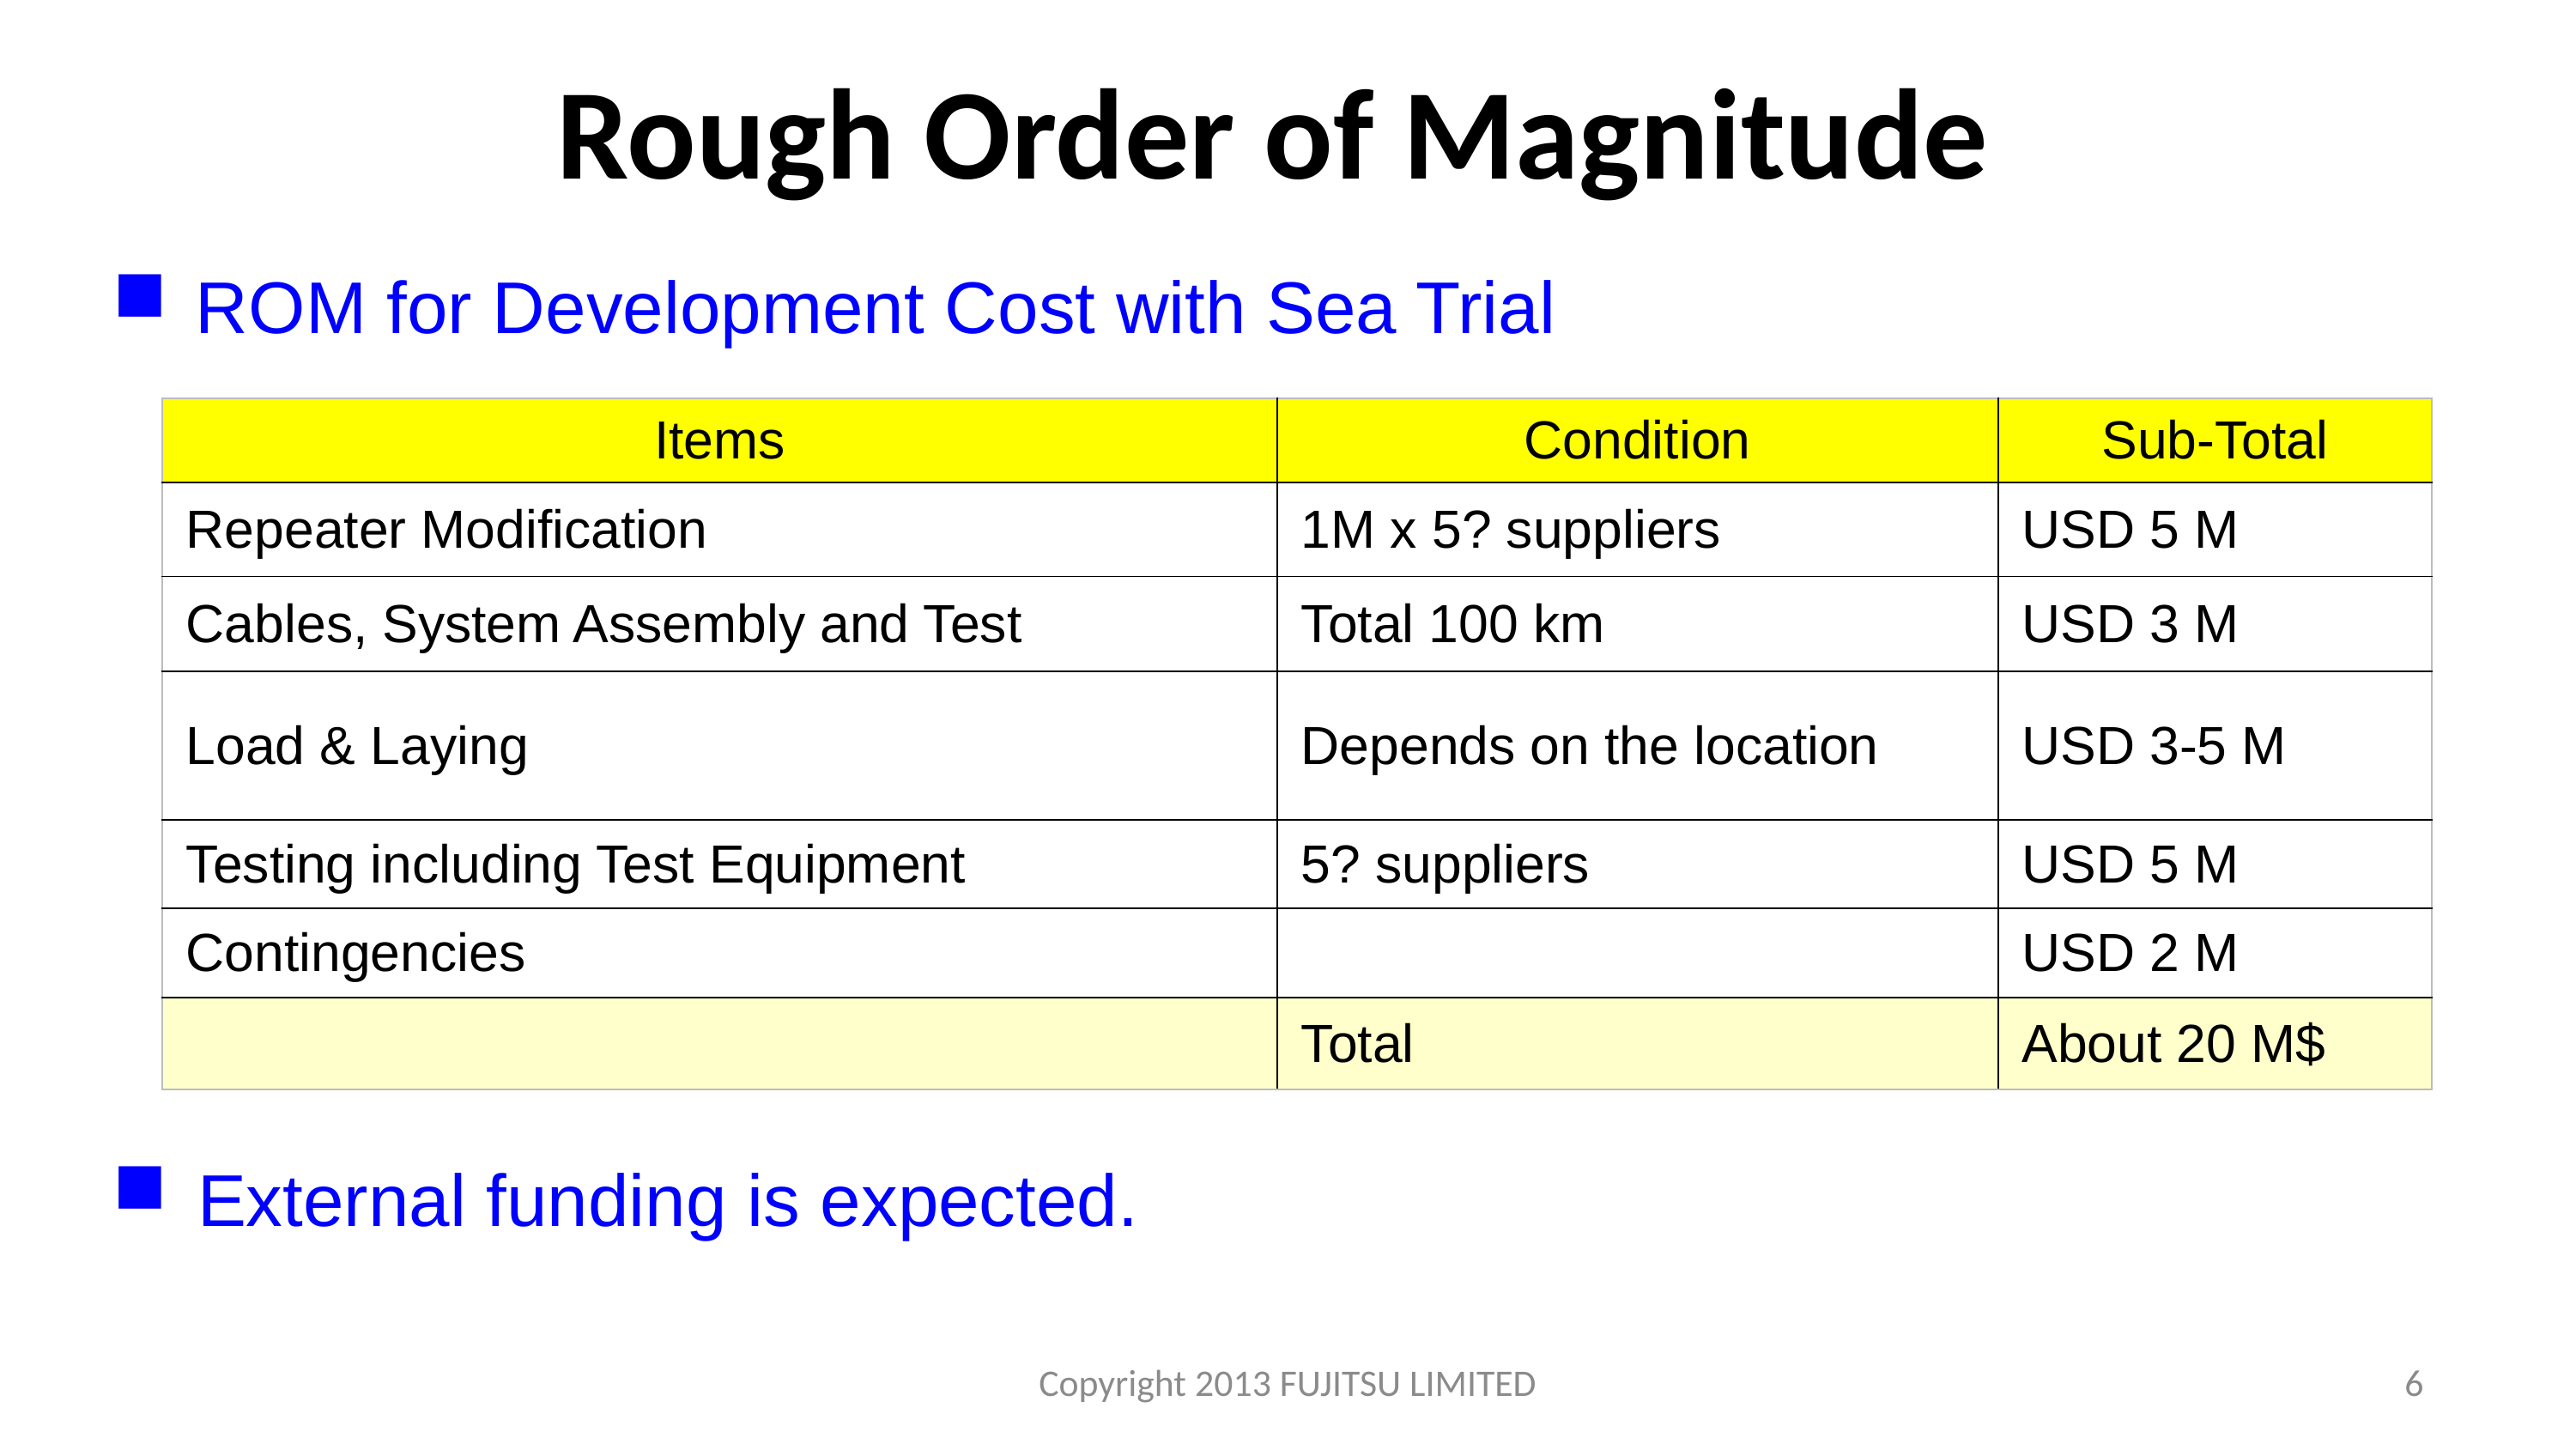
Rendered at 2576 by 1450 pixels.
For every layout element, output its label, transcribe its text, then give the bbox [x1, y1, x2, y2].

text_box ROM for Development Cost with Sea Trial [110, 260, 1678, 349]
table_cell Load & Laying [163, 672, 1276, 819]
table_header Condition [1278, 399, 1997, 482]
slide_number 6 [1846, 1343, 2447, 1421]
table_header Sub-Total [1999, 399, 2431, 482]
table_header Items [163, 399, 1276, 482]
table_cell Contingencies [163, 909, 1276, 997]
table_cell Testing including Test Equipment [163, 821, 1276, 907]
table_cell [163, 998, 1276, 1089]
table_cell Repeater Modification [163, 483, 1276, 576]
table_cell [1278, 909, 1997, 997]
title Rough Order of Magnitude [129, 6, 2447, 248]
footer Copyright 2013 FUJITSU LIMITED [880, 1343, 1696, 1421]
table_cell Depends on the location [1278, 672, 1997, 819]
table_cell 1M x 5? suppliers [1278, 483, 1997, 576]
table_cell Total 100 km [1278, 577, 1997, 670]
table_cell USD 3-5 M [1999, 672, 2431, 819]
table_cell Total [1278, 998, 1997, 1089]
table_cell USD 5 M [1999, 821, 2431, 907]
table_cell About 20 M$ [1999, 998, 2431, 1089]
table_cell USD 3 M [1999, 577, 2431, 670]
table_cell USD 2 M [1999, 909, 2431, 997]
table_cell Cables, System Assembly and Test [163, 577, 1276, 670]
text_box External funding is expected. [110, 1152, 1278, 1241]
table_cell USD 5 M [1999, 483, 2431, 576]
table_cell 5? suppliers [1278, 821, 1997, 907]
